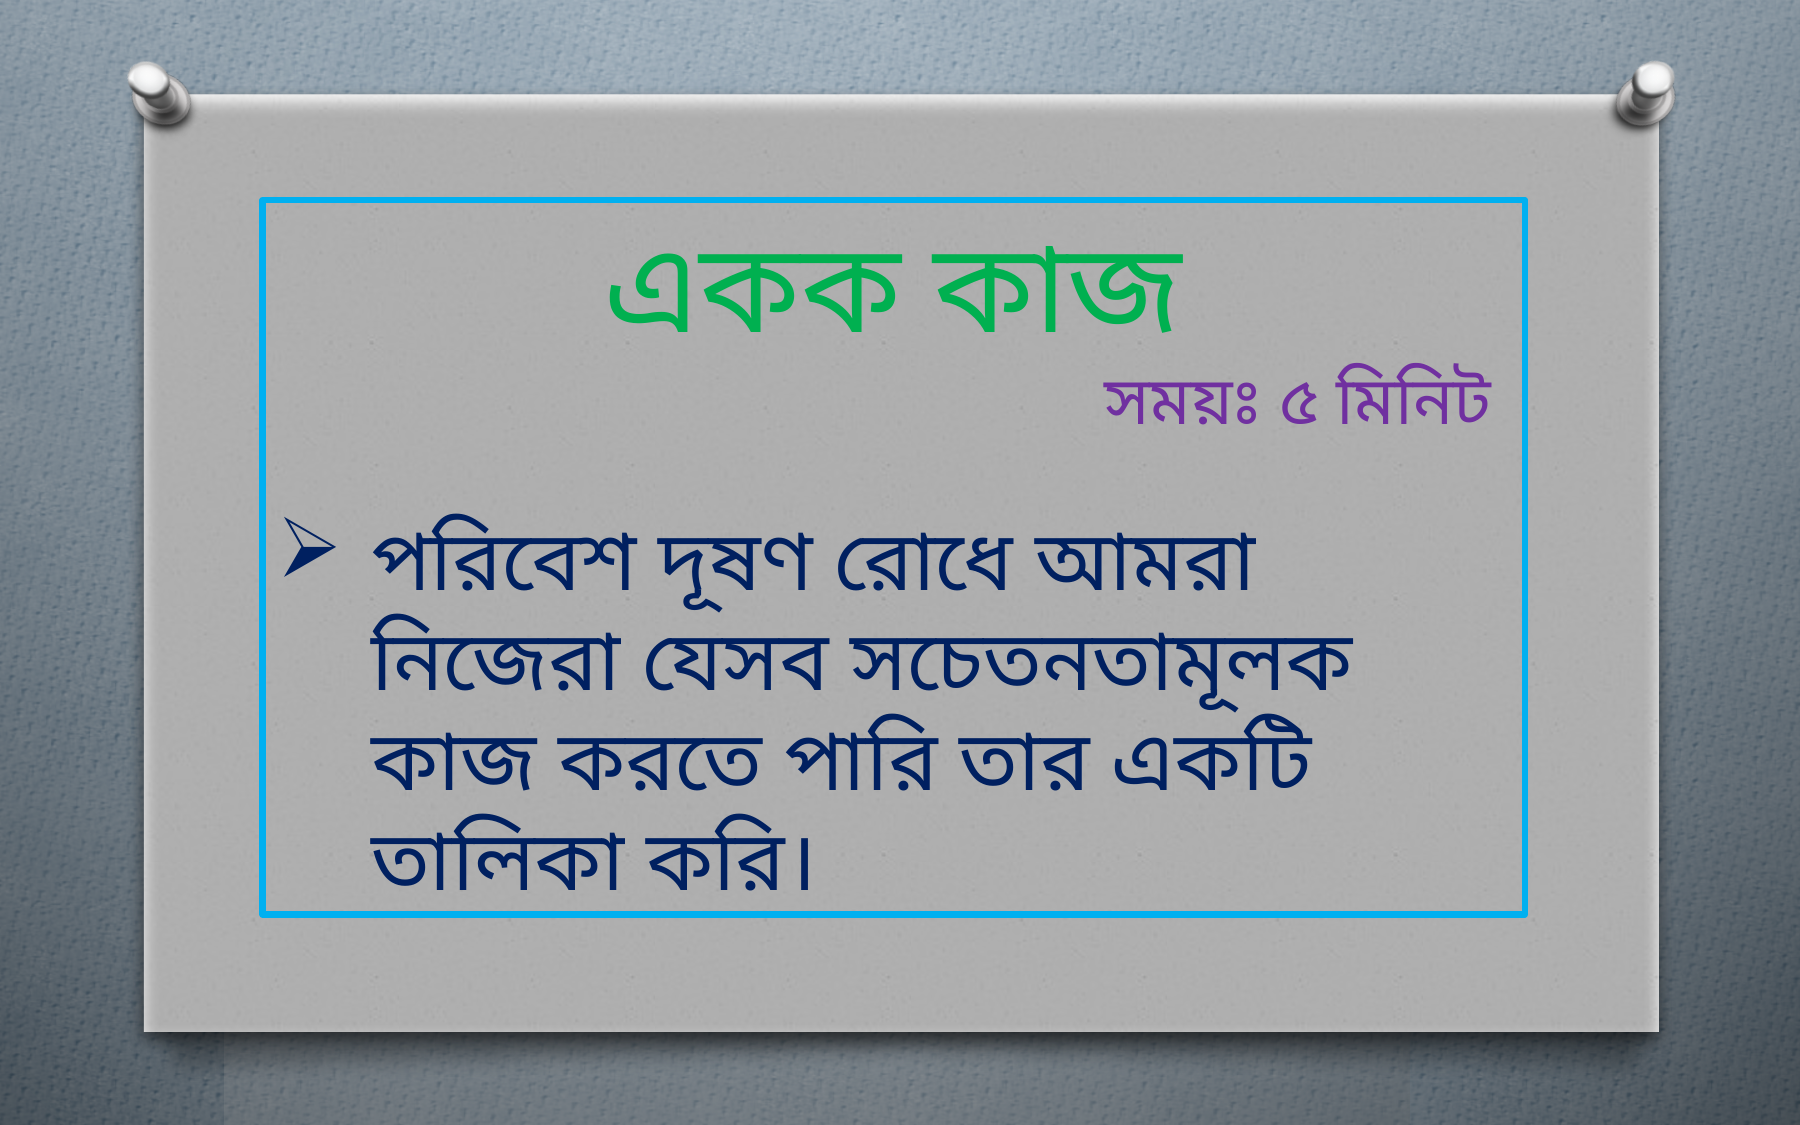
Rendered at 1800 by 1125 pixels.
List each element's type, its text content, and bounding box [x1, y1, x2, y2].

picture [94, 27, 232, 156]
text_box একক কাজ সময়ঃ ৫ মিনিট পরিবেশ দূষণ রোধে আমরা নিজেরা যেসব সচেতনতামূলক কাজ করতে পারি তার একটি তালিকা করি। [262, 200, 1525, 915]
picture [1585, 32, 1722, 159]
